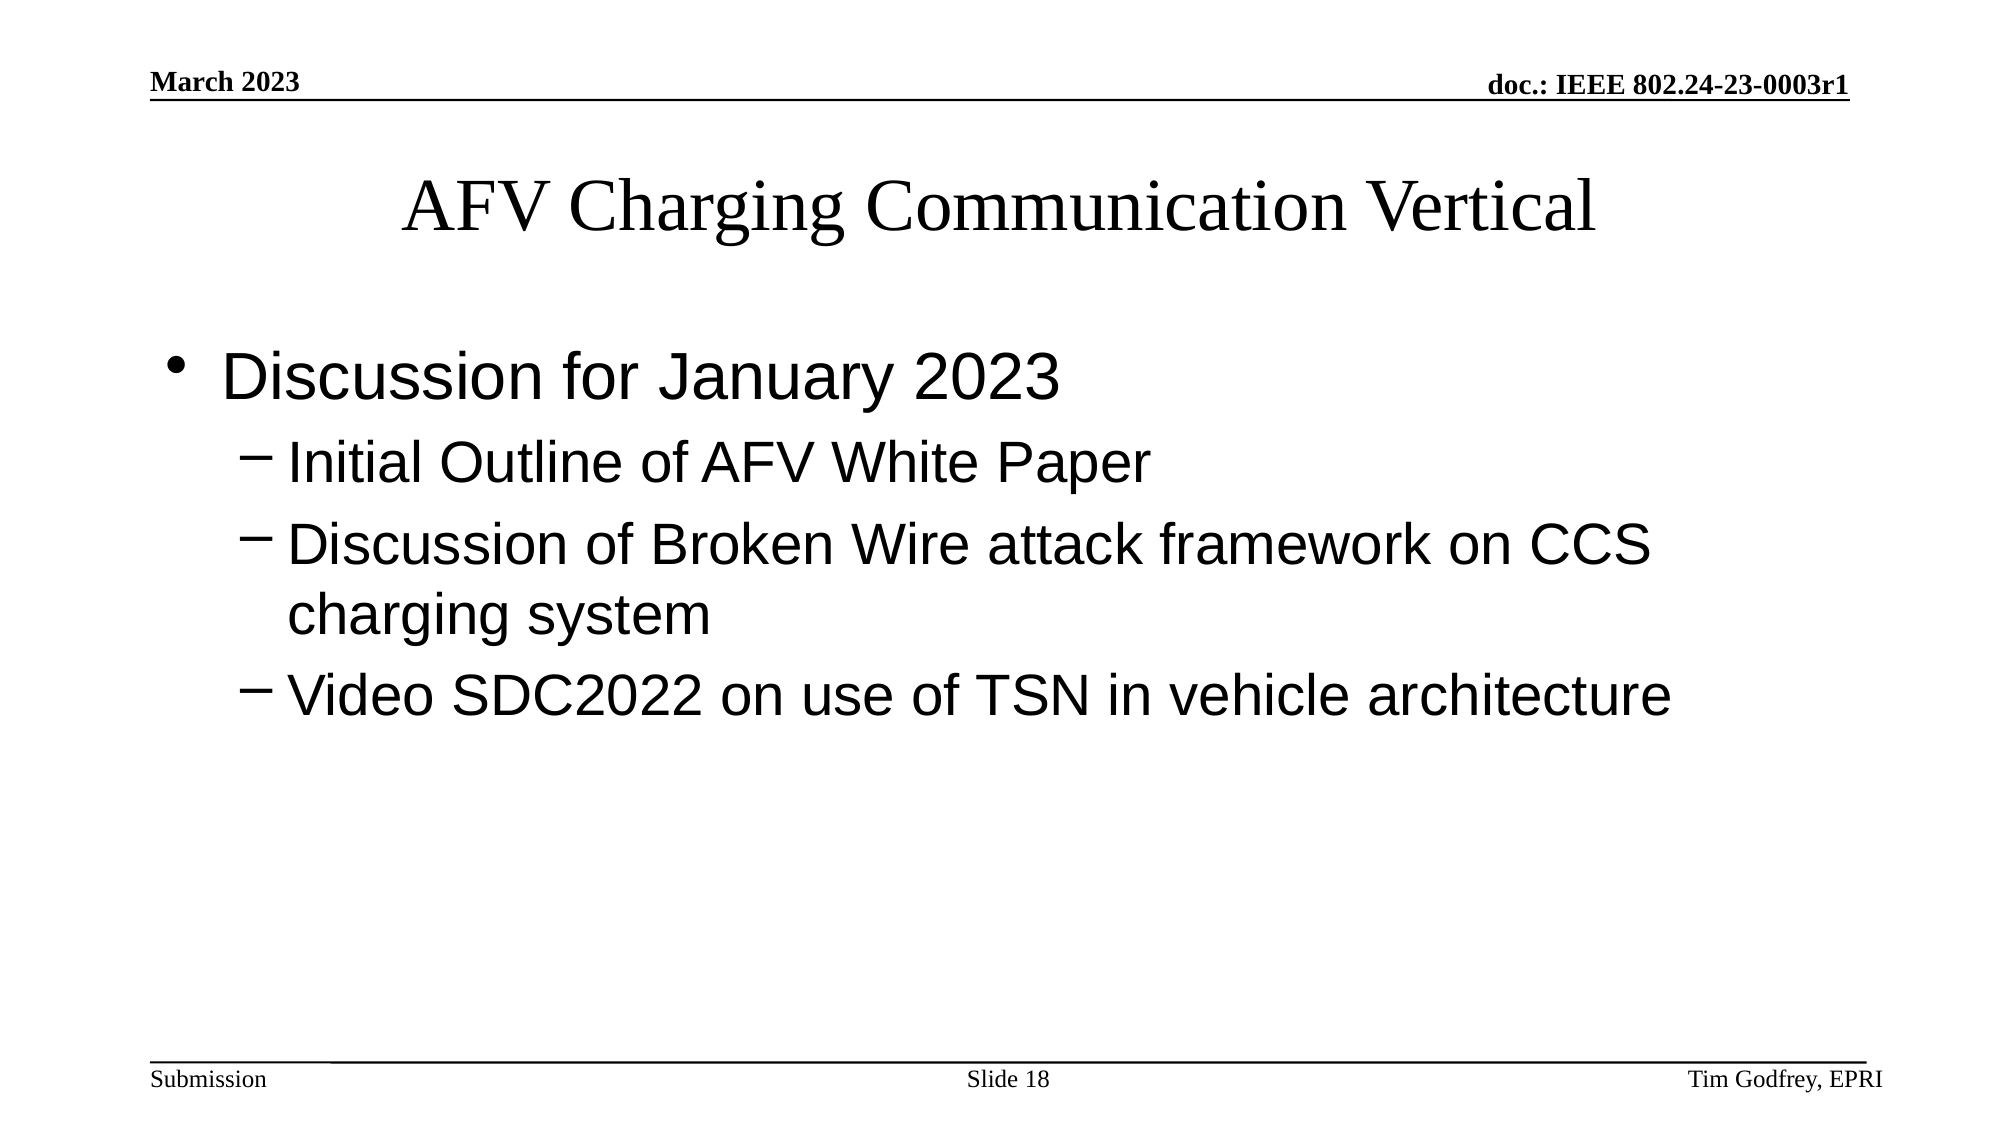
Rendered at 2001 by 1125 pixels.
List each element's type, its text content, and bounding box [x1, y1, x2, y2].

list Discussion for January 2023 Initial Outline of AFV White Paper Discussion of Broken Wire attack framework on CCS charging system Video SDC2022 on use of TSN in vehicle architecture [150, 324, 1850, 1000]
title AFV Charging Communication Vertical [150, 112, 1850, 288]
footer Tim Godfrey, EPRI [1200, 1062, 1884, 1108]
slide_number Slide 18 [937, 1062, 1079, 1108]
